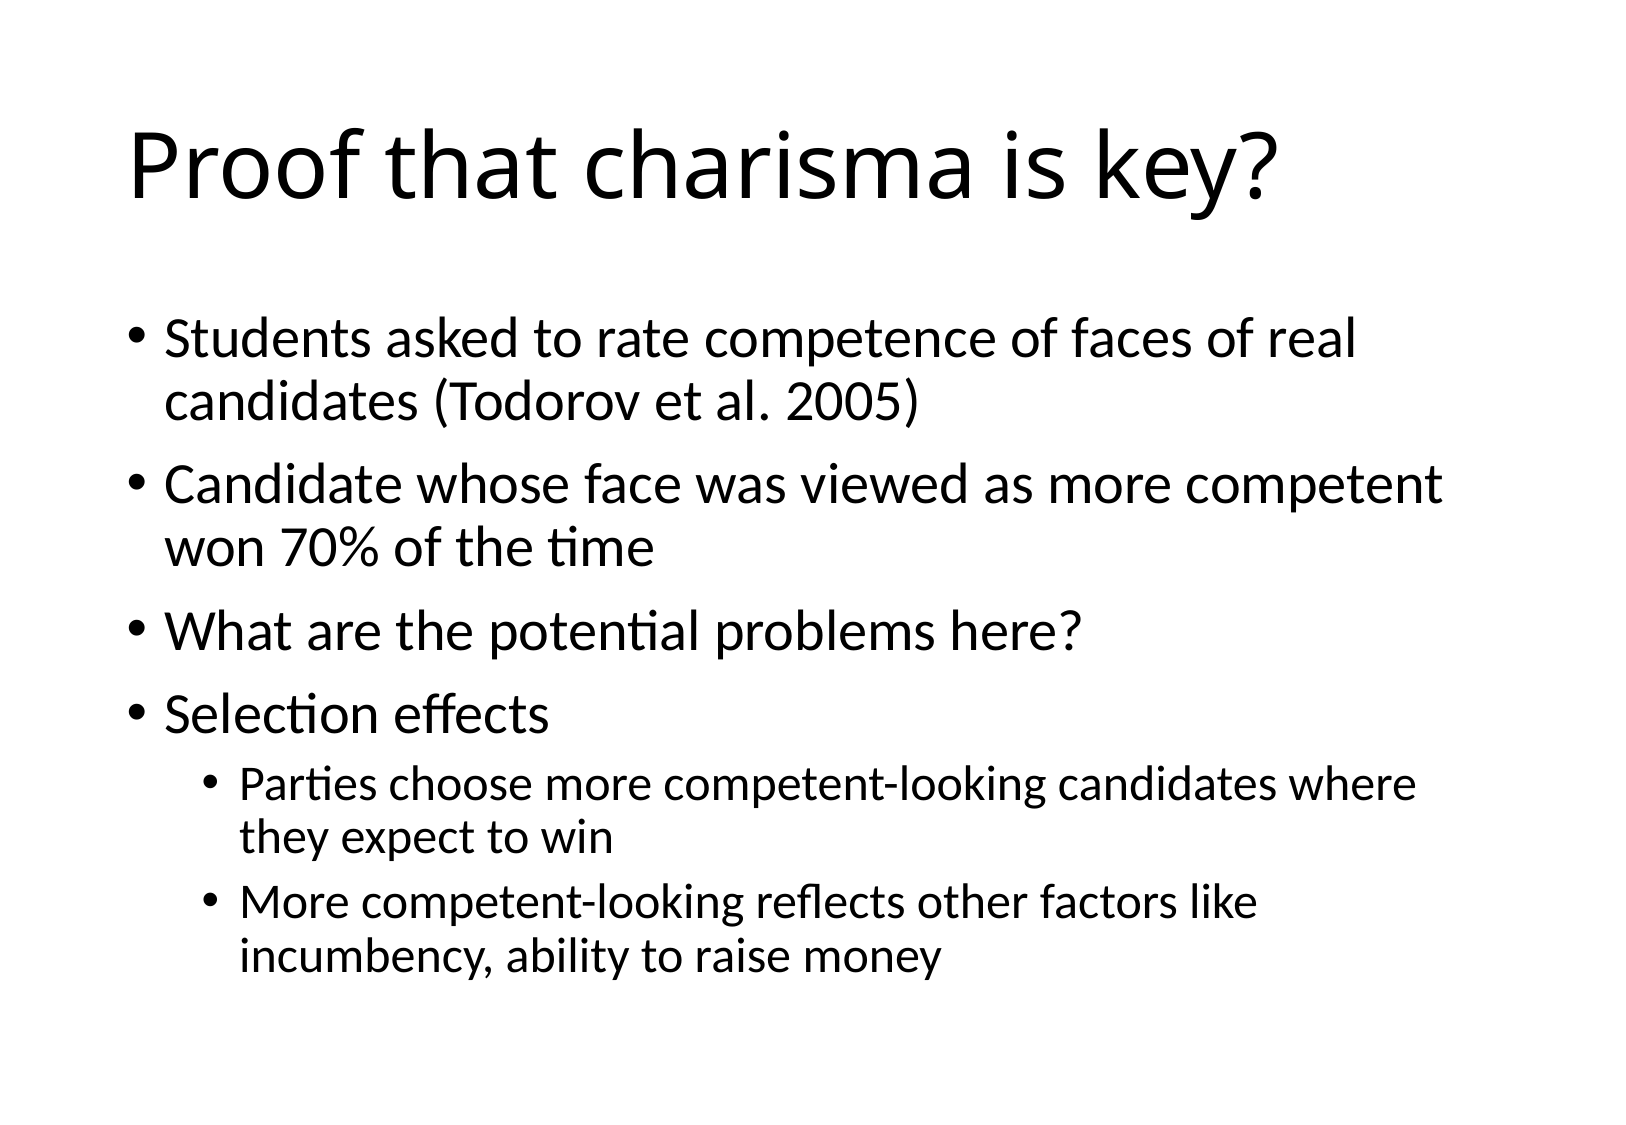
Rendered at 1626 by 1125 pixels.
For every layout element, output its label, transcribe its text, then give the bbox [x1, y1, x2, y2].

title Proof that charisma is key? [111, 59, 1514, 278]
list Students asked to rate competence of faces of real candidates (Todorov et al. 2005) Candidate whose face was viewed as more competent won 70% of the time What are the potential problems here? Selection effects Parties choose more competent-looking candidates where they expect to win More competent-looking reflects other factors like incumbency, ability to raise money [111, 299, 1514, 1014]
